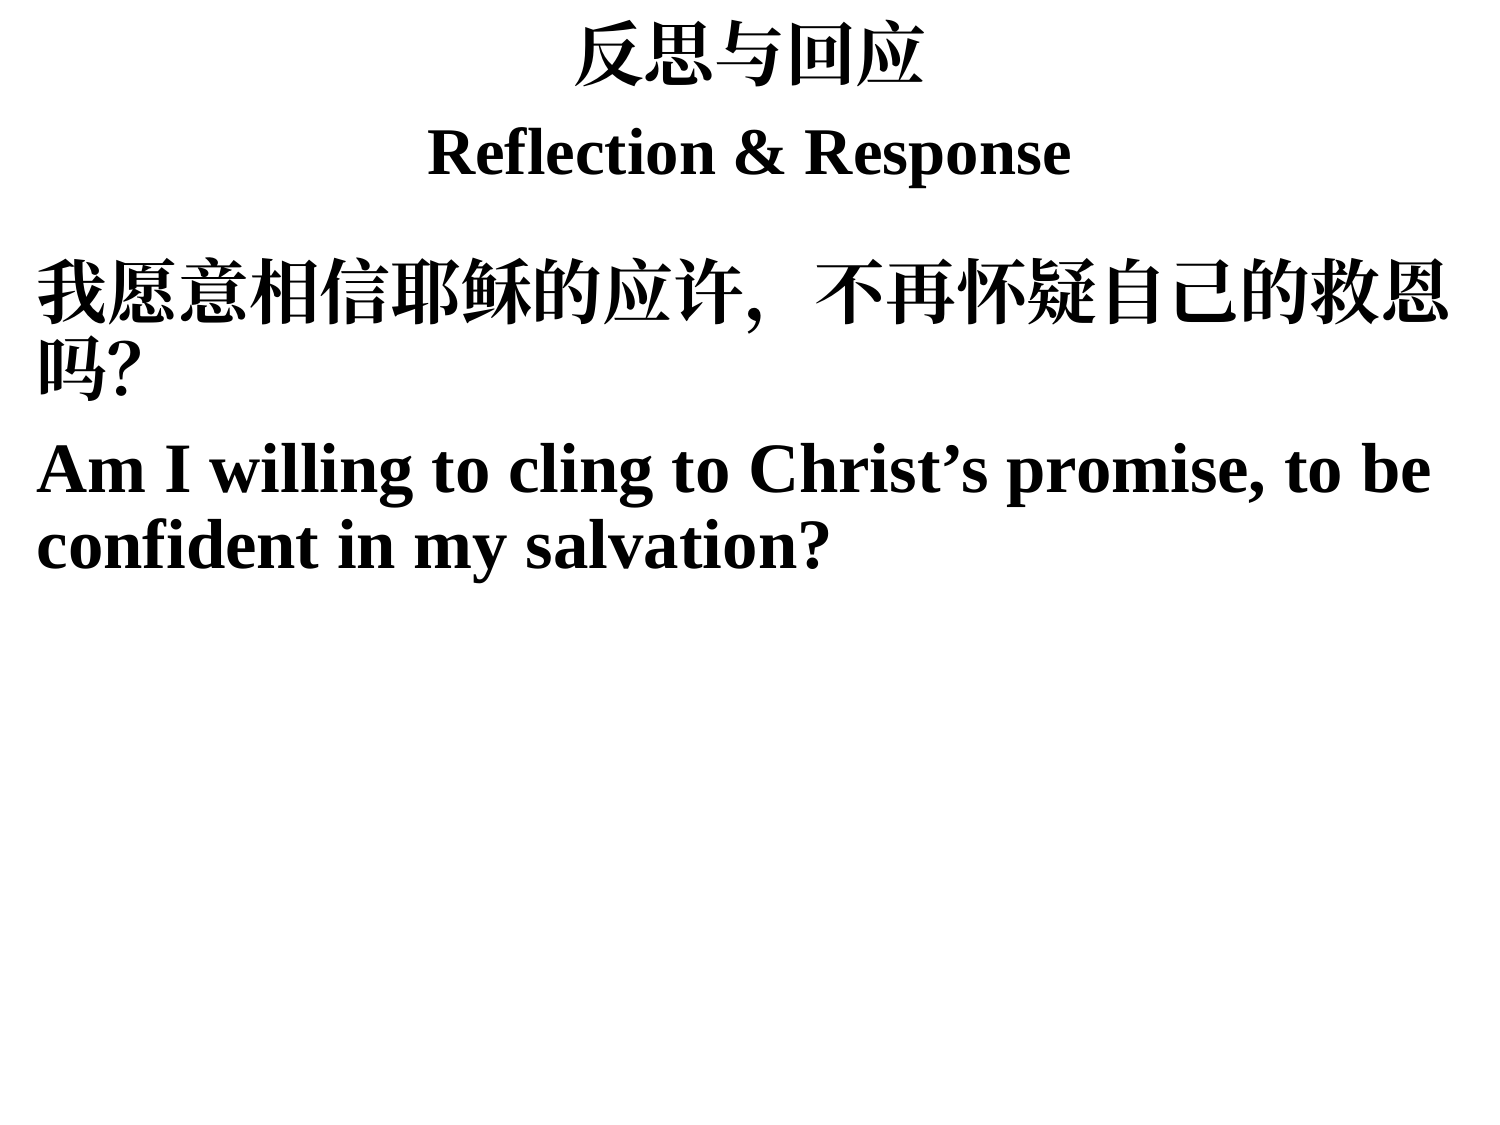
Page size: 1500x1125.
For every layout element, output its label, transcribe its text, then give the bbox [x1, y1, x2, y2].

list 反思与回应 Reflection & Response 我愿意相信耶稣的应许，不再怀疑自己的救恩吗？ Am I willing to cling to Christ’s promise, to be confident in my salvation? [21, 12, 1479, 1093]
